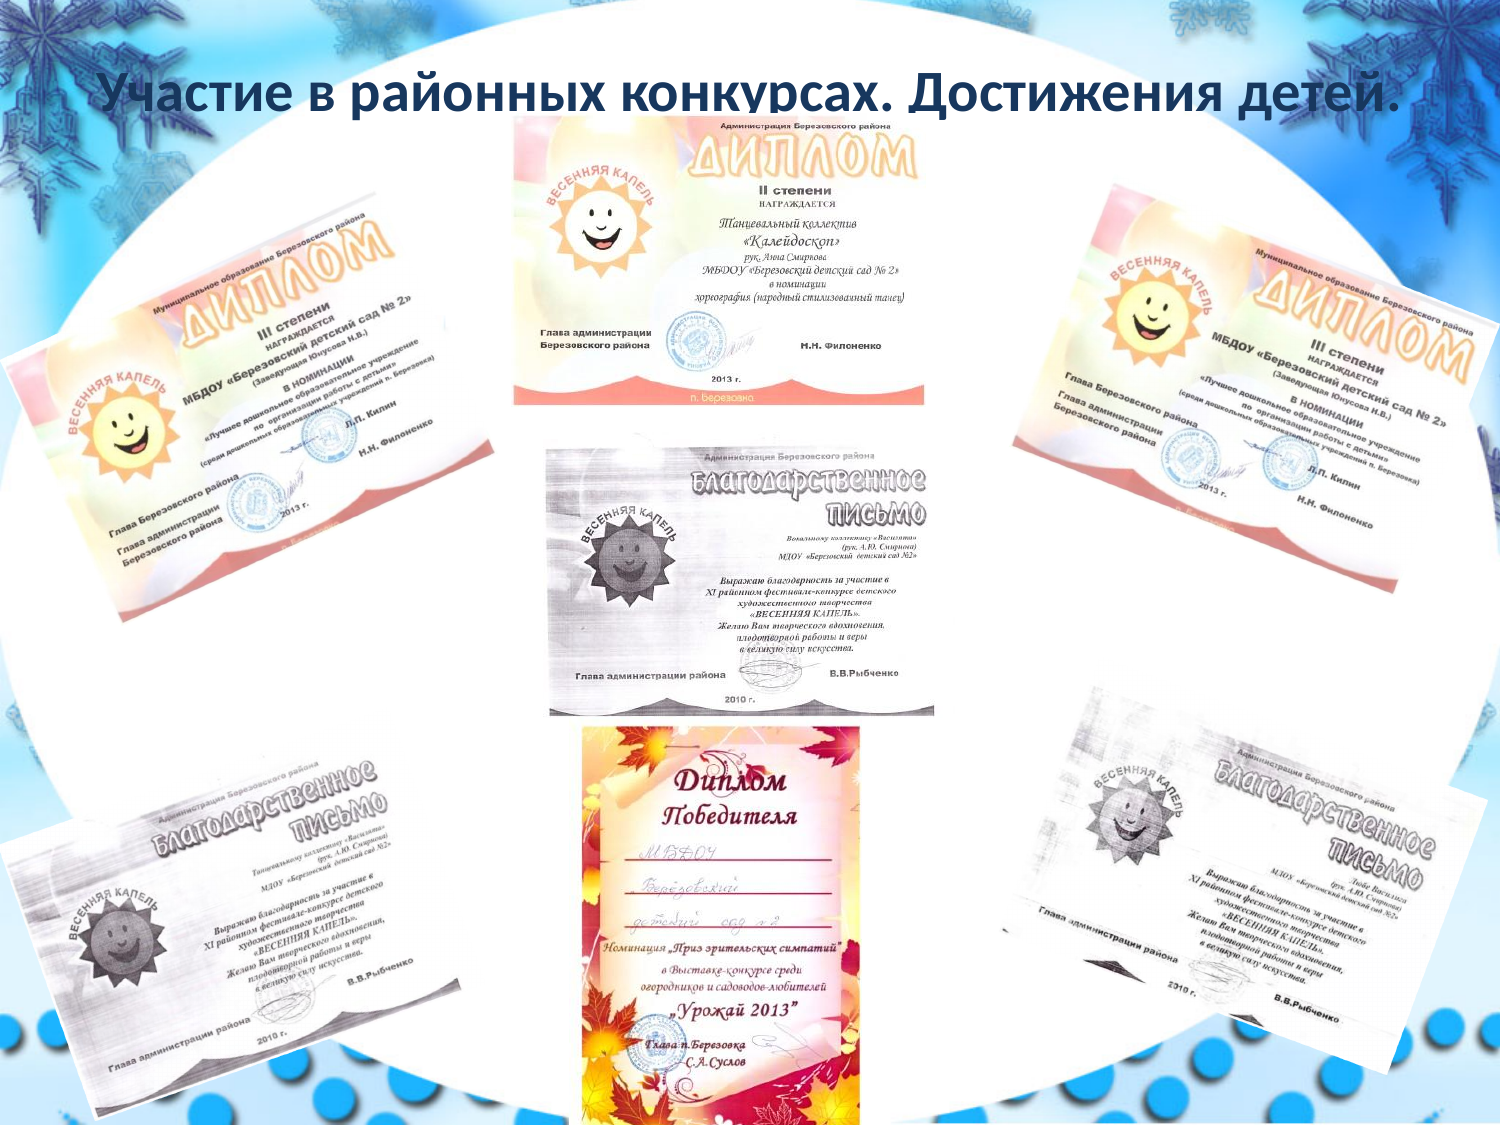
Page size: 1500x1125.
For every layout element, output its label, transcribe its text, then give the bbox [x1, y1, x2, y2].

text_box Участие в районных конкурсах. Достижения детей. [74, 45, 1425, 139]
picture [0, 0, 1500, 1125]
